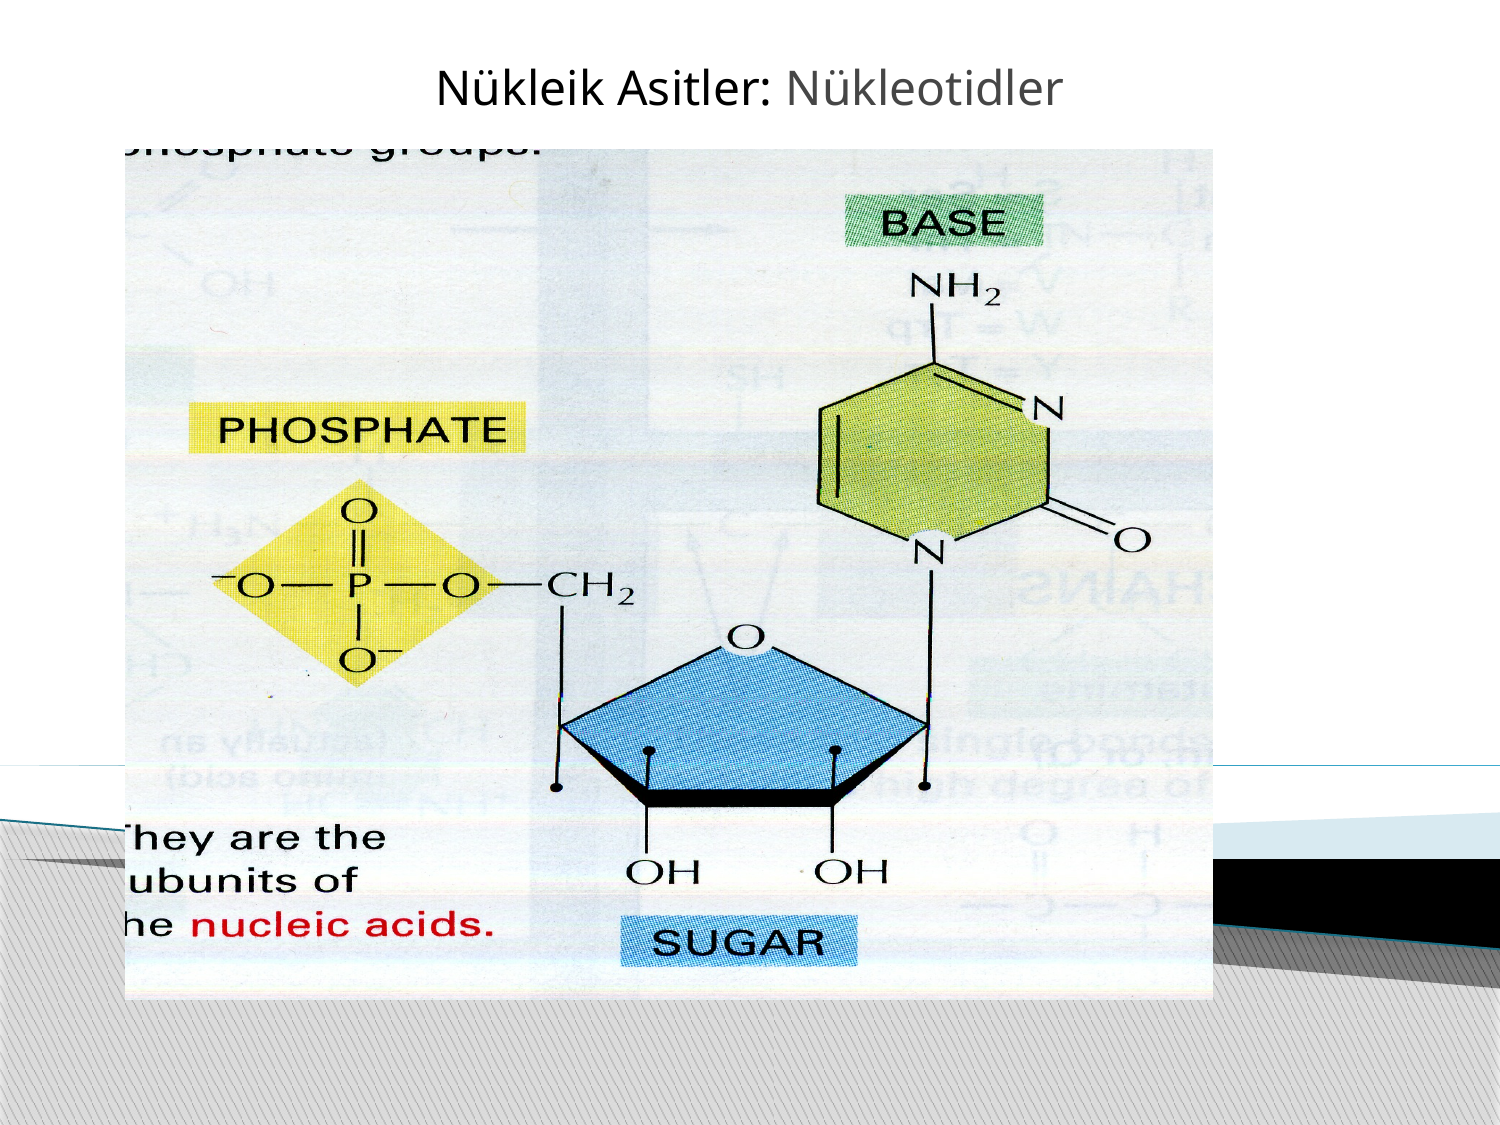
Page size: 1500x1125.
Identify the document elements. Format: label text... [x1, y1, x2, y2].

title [124, 149, 1213, 1001]
picture [5, 859, 124, 869]
picture [1213, 926, 1500, 989]
subtitle Nükleik Asitler: Nükleotidler [112, 49, 1388, 126]
